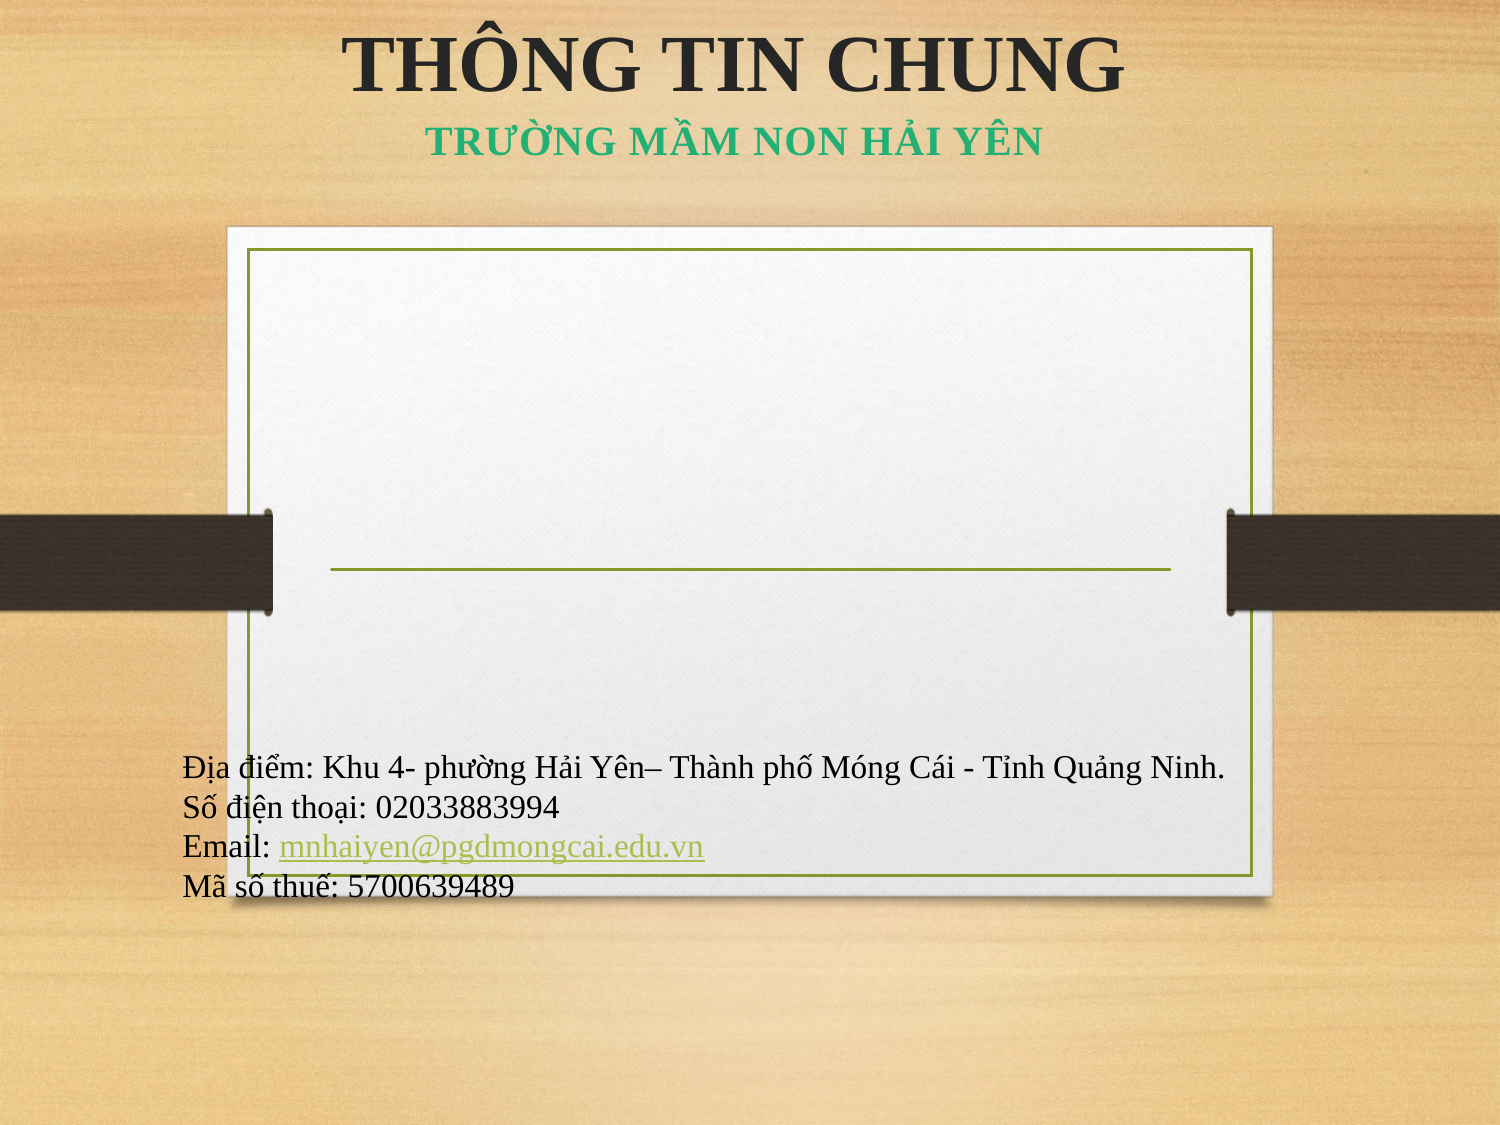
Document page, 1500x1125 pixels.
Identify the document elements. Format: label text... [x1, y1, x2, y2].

picture [0, 0, 1500, 1125]
text_box TRƯỜNG MẦM NON HẢI YÊN [409, 106, 1059, 171]
title THÔNG TIN CHUNG [34, 2, 1435, 115]
text_box Địa điểm: Khu 4- phường Hải Yên– Thành phố Móng Cái - Tỉnh Quảng Ninh. Số điện thoại: 02033883994 Email: mnhaiyen@pgdmongcai.edu.vn Mã số thuế: 5700639489 [167, 737, 1343, 912]
